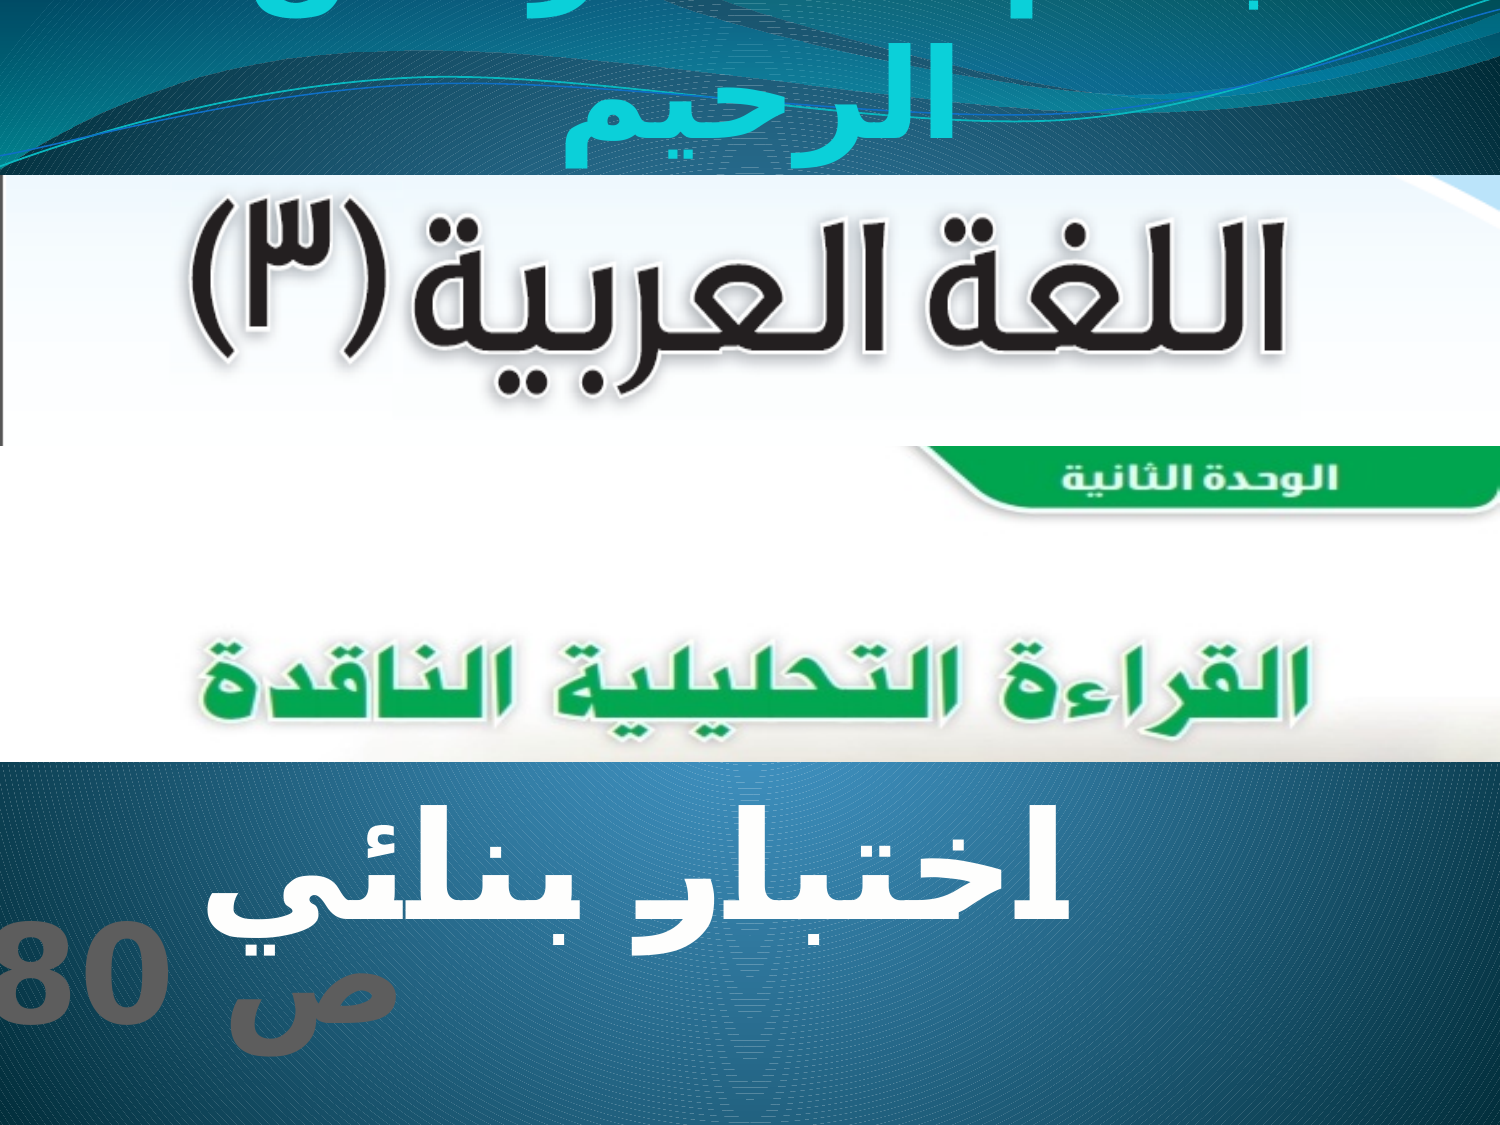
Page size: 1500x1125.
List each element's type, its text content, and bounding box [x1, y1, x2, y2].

title بسم الله الرحمن الرحيم [118, 0, 1407, 164]
text_box ص 80 [0, 878, 423, 1059]
picture [0, 454, 1500, 762]
picture [0, 175, 1500, 446]
text_box اختبار بنائي [183, 774, 1084, 957]
